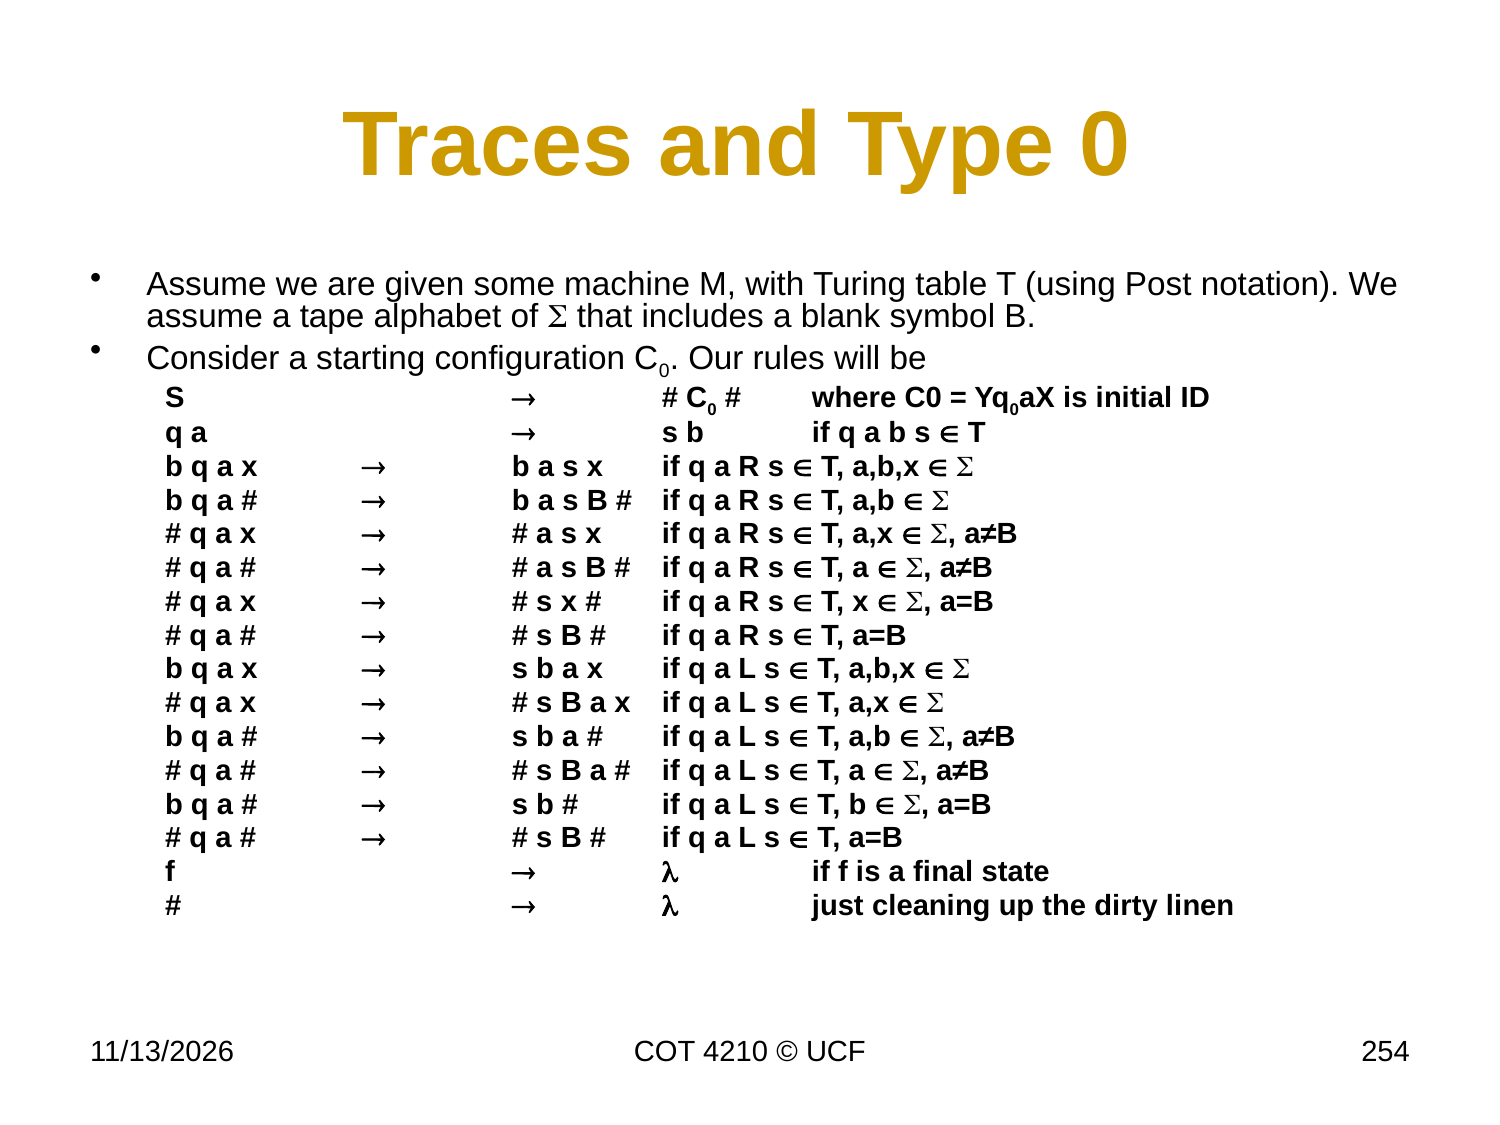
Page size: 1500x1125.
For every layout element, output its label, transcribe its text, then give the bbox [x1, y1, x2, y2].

title Traces and Type 0 [75, 45, 1425, 233]
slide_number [74, 1024, 426, 1103]
slide_number 254 [1074, 1024, 1426, 1103]
footer COT 4210 © UCF [512, 1024, 988, 1103]
list Assume we are given some machine M, with Turing table T (using Post notation). We assume a tape alphabet of  that includes a blank symbol B. Consider a starting configuration C0. Our rules will be S  # C0 # where C0 = Yq0aX is initial ID q a  s b if q a b s  T b q a x  b a s x if q a R s  T, a,b,x   b q a #  b a s B # if q a R s  T, a,b   # q a x  # a s x if q a R s  T, a,x  , a≠B # q a #  # a s B # if q a R s  T, a  , a≠B # q a x  # s x # if q a R s  T, x  , a=B # q a #  # s B # if q a R s  T, a=B b q a x  s b a x if q a L s  T, a,b,x   # q a x  # s B a x if q a L s  T, a,x   b q a #  s b a # if q a L s  T, a,b  , a≠B # q a #  # s B a # if q a L s  T, a  , a≠B b q a #  s b # if q a L s  T, b  , a=B # q a #  # s B # if q a L s  T, a=B f   if f is a final state #   just cleaning up the dirty linen [75, 262, 1425, 1005]
